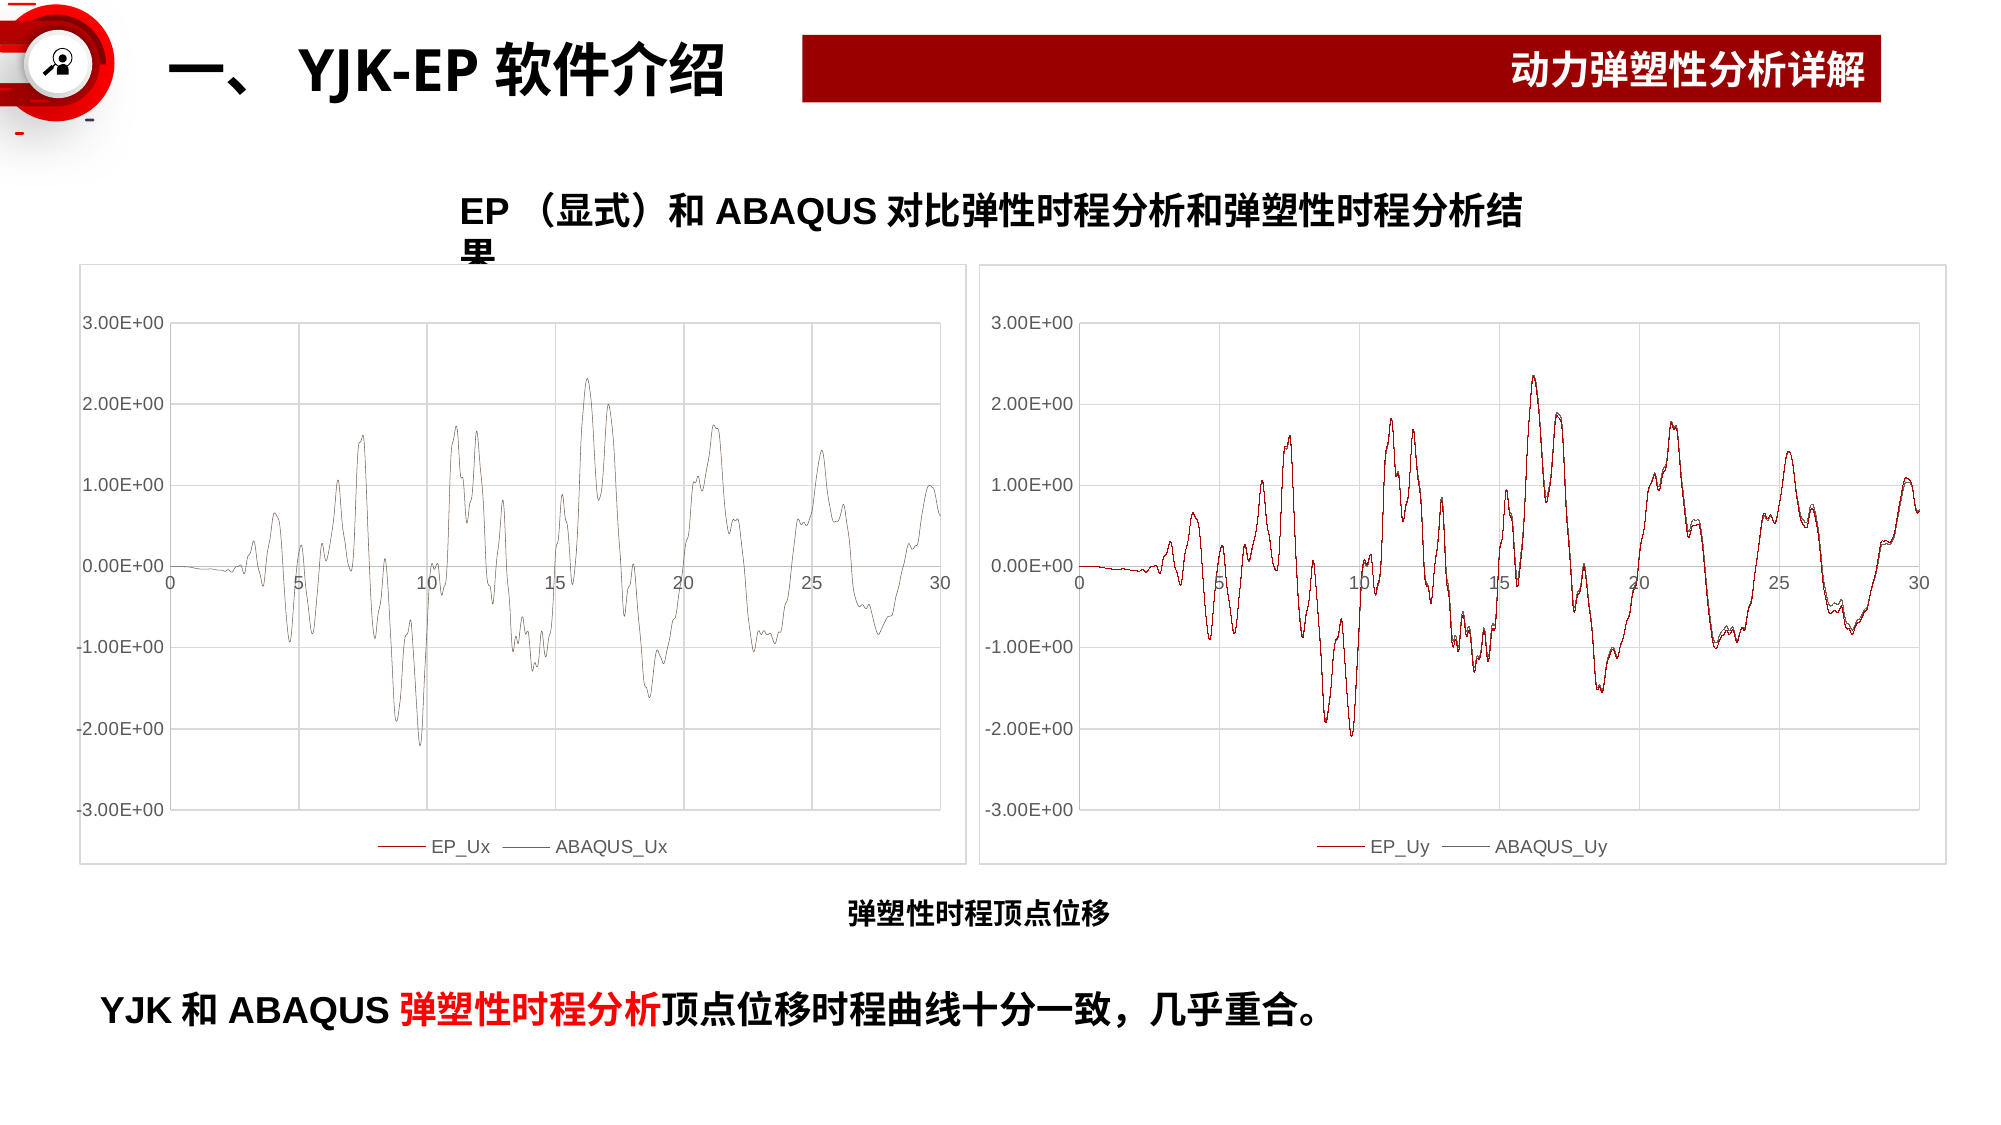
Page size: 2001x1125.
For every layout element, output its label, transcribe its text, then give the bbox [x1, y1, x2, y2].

text_box EP（显式）和ABAQUS对比弹性时程分析和弹塑性时程分析结果 [444, 179, 1555, 285]
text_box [42, 46, 74, 76]
text_box 弹塑性时程顶点位移 [832, 888, 1136, 938]
text_box YJK和ABAQUS弹塑性时程分析顶点位移时程曲线十分一致，几乎重合。 [85, 978, 1341, 1039]
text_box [0, 0, 96, 154]
text_box 动力弹塑性分析详解 [801, 34, 1882, 103]
text_box 一、YJK-EP软件介绍 [133, 25, 761, 111]
chart [978, 263, 1947, 865]
chart [76, 263, 968, 865]
